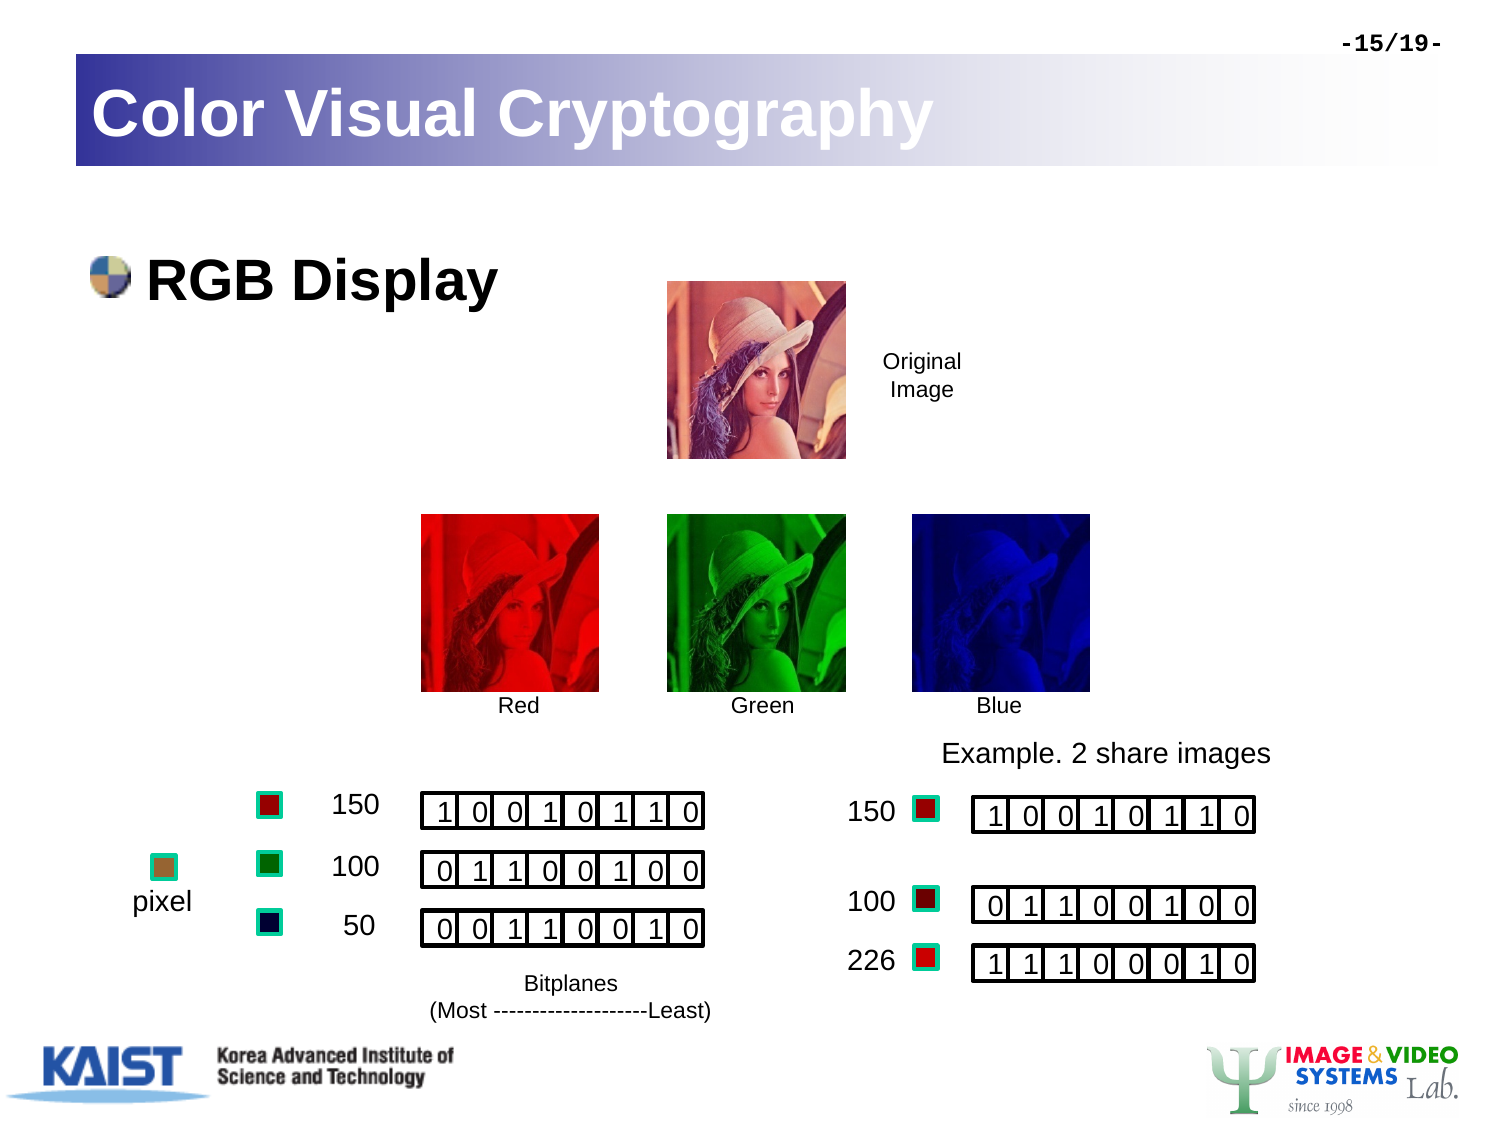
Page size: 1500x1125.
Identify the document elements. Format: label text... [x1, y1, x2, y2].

text_box Example. 2 share images [926, 726, 1287, 777]
text_box 1 [596, 791, 631, 830]
picture [0, 1034, 518, 1125]
text_box 1 [420, 791, 455, 830]
text_box 0 [1006, 795, 1041, 834]
text_box 1 [596, 850, 631, 889]
text_box 0 [1076, 885, 1111, 924]
text_box [150, 853, 178, 881]
text_box 0 [971, 885, 1006, 924]
text_box [912, 795, 940, 822]
text_box 0 [596, 908, 631, 948]
text_box 0 [1217, 885, 1256, 924]
picture [667, 280, 846, 459]
text_box 1 [631, 908, 666, 948]
text_box 226 [832, 933, 911, 984]
text_box Original Image [867, 339, 977, 410]
text_box 0 [455, 908, 490, 948]
text_box Red [483, 700, 555, 726]
text_box 1 [1006, 943, 1041, 983]
text_box 100 [832, 875, 911, 925]
text_box 100 [316, 840, 396, 890]
text_box 1 [1006, 885, 1041, 924]
text_box 1 [971, 943, 1006, 983]
text_box 0 [1111, 885, 1146, 924]
text_box 1 [490, 850, 525, 889]
text_box 1 [1076, 795, 1111, 834]
picture [667, 513, 846, 692]
text_box 1 [1146, 795, 1181, 834]
text_box 0 [1111, 943, 1146, 983]
picture [90, 256, 131, 298]
slide_number -15/19- [1300, 18, 1483, 79]
text_box 0 [560, 791, 596, 830]
text_box 0 [1111, 795, 1146, 834]
text_box 1 [971, 795, 1006, 834]
text_box 0 [560, 850, 596, 889]
text_box 0 [525, 850, 560, 889]
picture [912, 513, 1091, 692]
text_box 1 [1181, 943, 1217, 983]
text_box Blue [961, 700, 1038, 726]
text_box 0 [420, 850, 455, 889]
text_box 0 [455, 791, 490, 830]
text_box 0 [1041, 795, 1076, 834]
text_box 0 [490, 791, 525, 830]
text_box 0 [1146, 943, 1181, 983]
text_box 1 [525, 908, 560, 948]
text_box 50 [328, 898, 391, 949]
text_box 0 [560, 908, 596, 948]
text_box 150 [316, 777, 396, 828]
text_box 0 [1181, 885, 1217, 924]
text_box 1 [1181, 795, 1217, 834]
text_box Green [716, 700, 810, 726]
text_box 0 [1217, 795, 1256, 834]
text_box [256, 791, 283, 819]
text_box 1 [1041, 885, 1076, 924]
text_box pixel [117, 875, 208, 925]
text_box 150 [832, 785, 911, 835]
text_box 1 [455, 850, 490, 889]
text_box 0 [666, 791, 705, 830]
text_box 0 [666, 908, 705, 948]
text_box 1 [1146, 885, 1181, 924]
text_box 0 [420, 908, 455, 948]
text_box [912, 885, 940, 912]
text_box 0 [666, 850, 705, 889]
picture [421, 513, 600, 692]
text_box [912, 943, 940, 971]
text_box 1 [1041, 943, 1076, 983]
picture [1206, 1042, 1459, 1118]
text_box [256, 908, 283, 936]
text_box 1 [525, 791, 560, 830]
text_box 0 [1076, 943, 1111, 983]
text_box 0 [631, 850, 666, 889]
list RGB Display [74, 234, 1438, 1032]
title Color Visual Cryptography [76, 54, 1440, 166]
text_box Bitplanes (Most --------------------Least) [414, 960, 728, 1031]
text_box [256, 850, 283, 877]
text_box 1 [631, 791, 666, 830]
text_box 1 [490, 908, 525, 948]
text_box 0 [1217, 943, 1256, 983]
